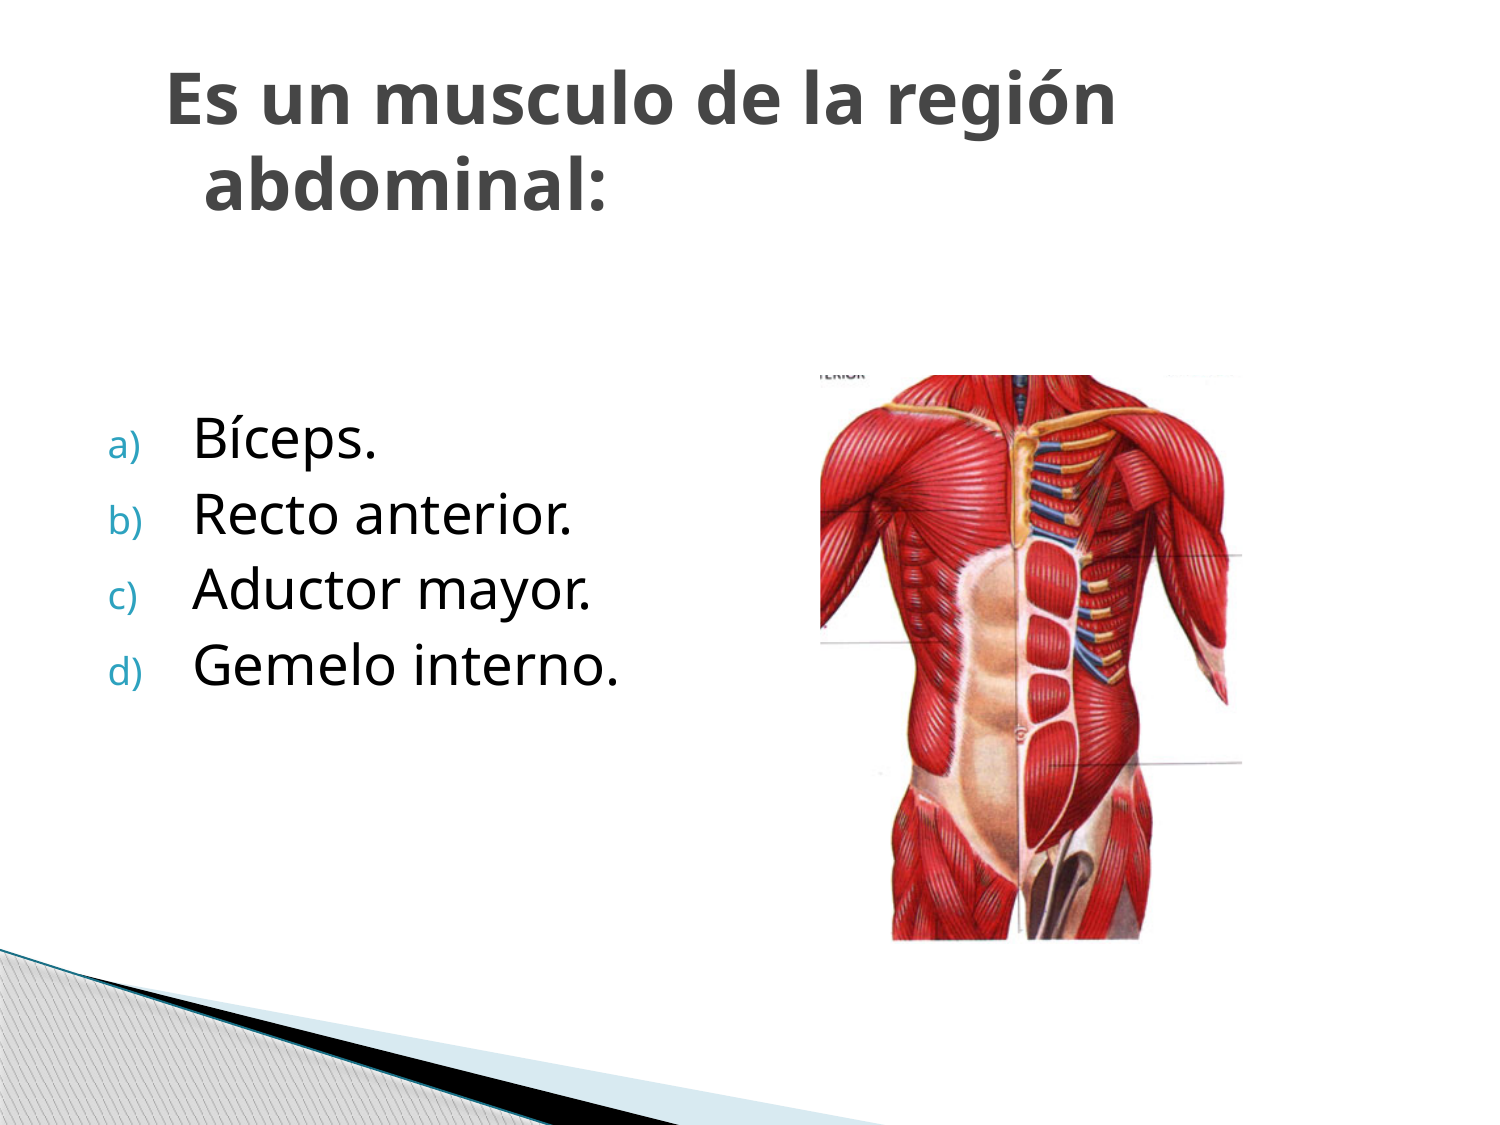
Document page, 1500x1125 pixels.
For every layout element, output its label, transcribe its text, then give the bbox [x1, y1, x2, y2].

title Es un musculo de la región abdominal: [75, 45, 1425, 233]
list Bíceps. Recto anterior. Aductor mayor. Gemelo interno. [75, 243, 1425, 986]
picture [820, 374, 1243, 944]
